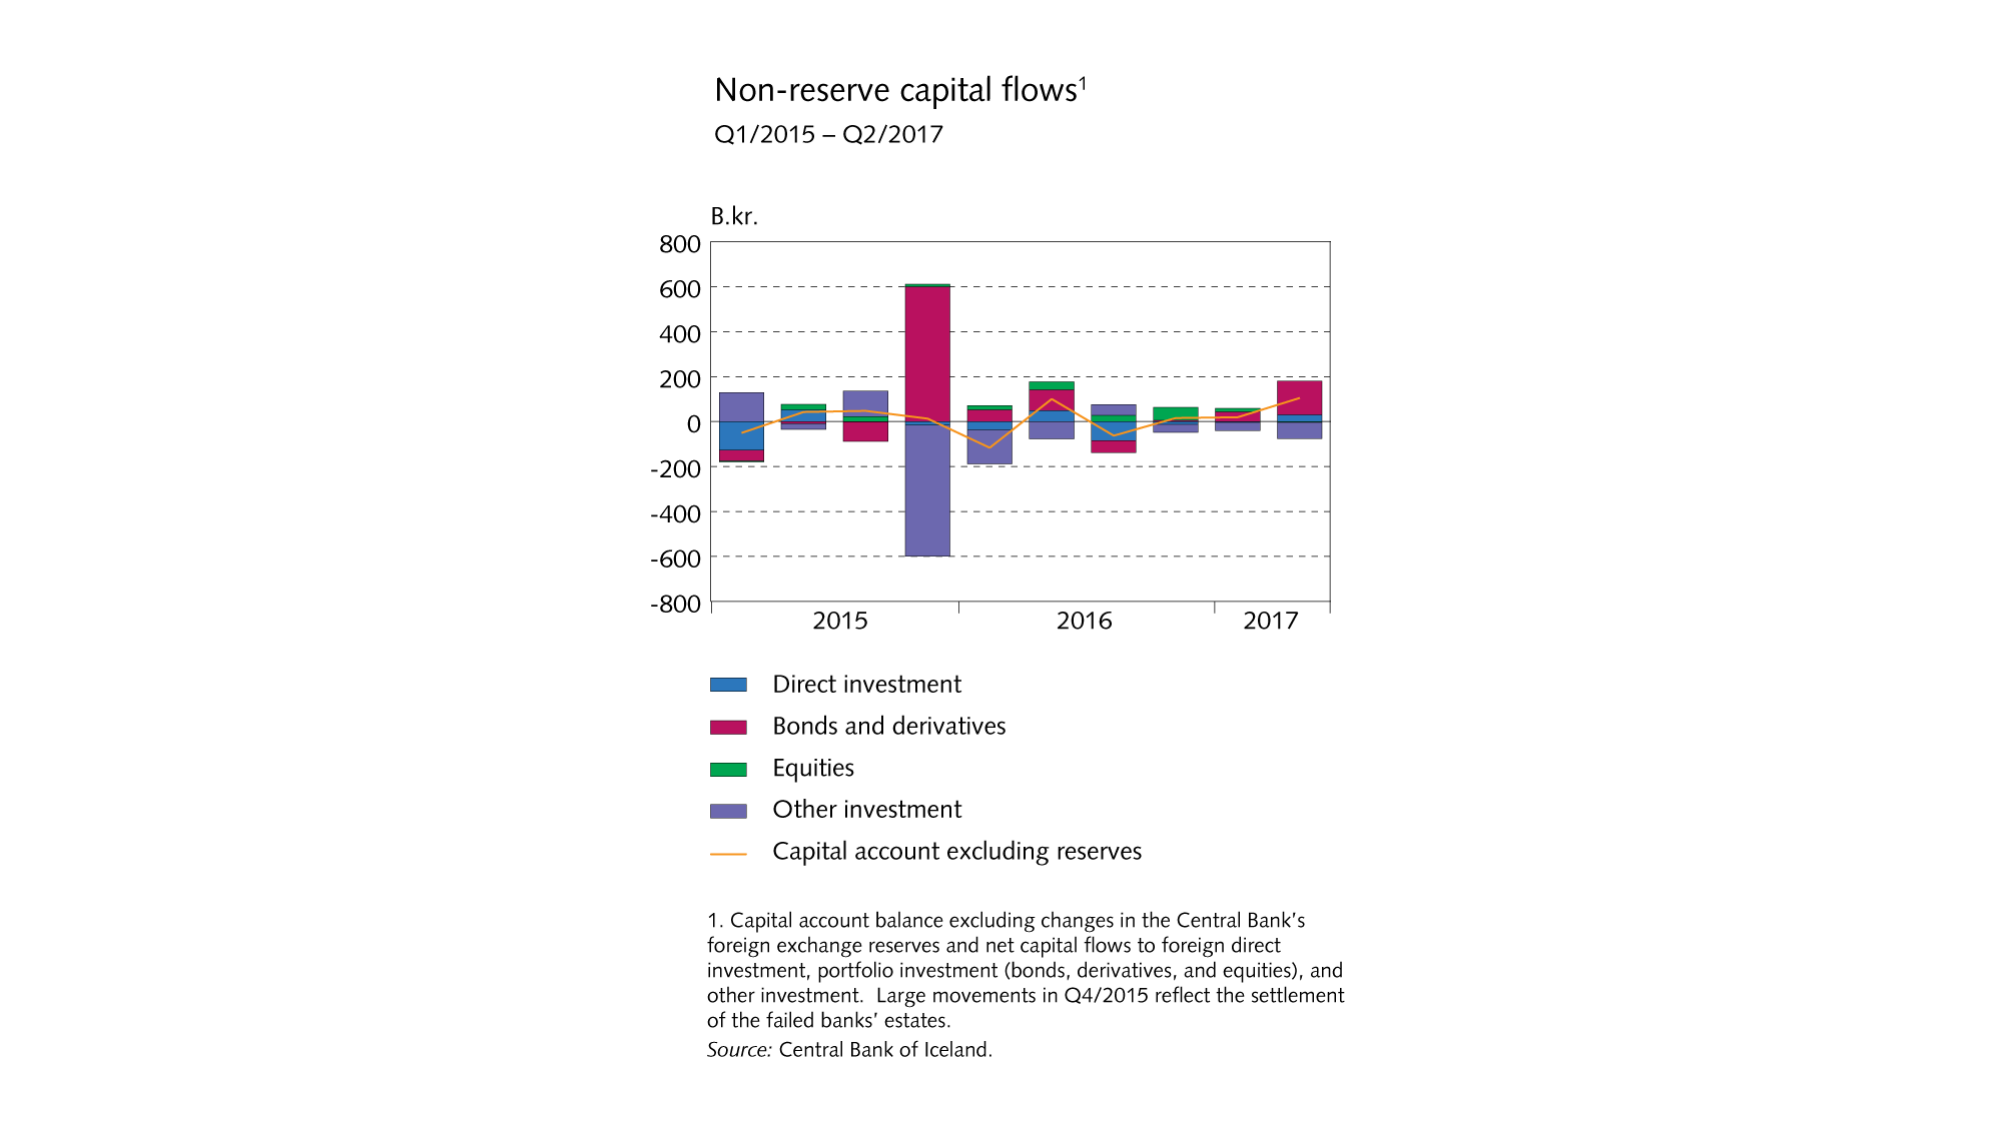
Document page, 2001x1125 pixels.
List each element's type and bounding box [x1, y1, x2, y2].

picture [649, 62, 1351, 1062]
